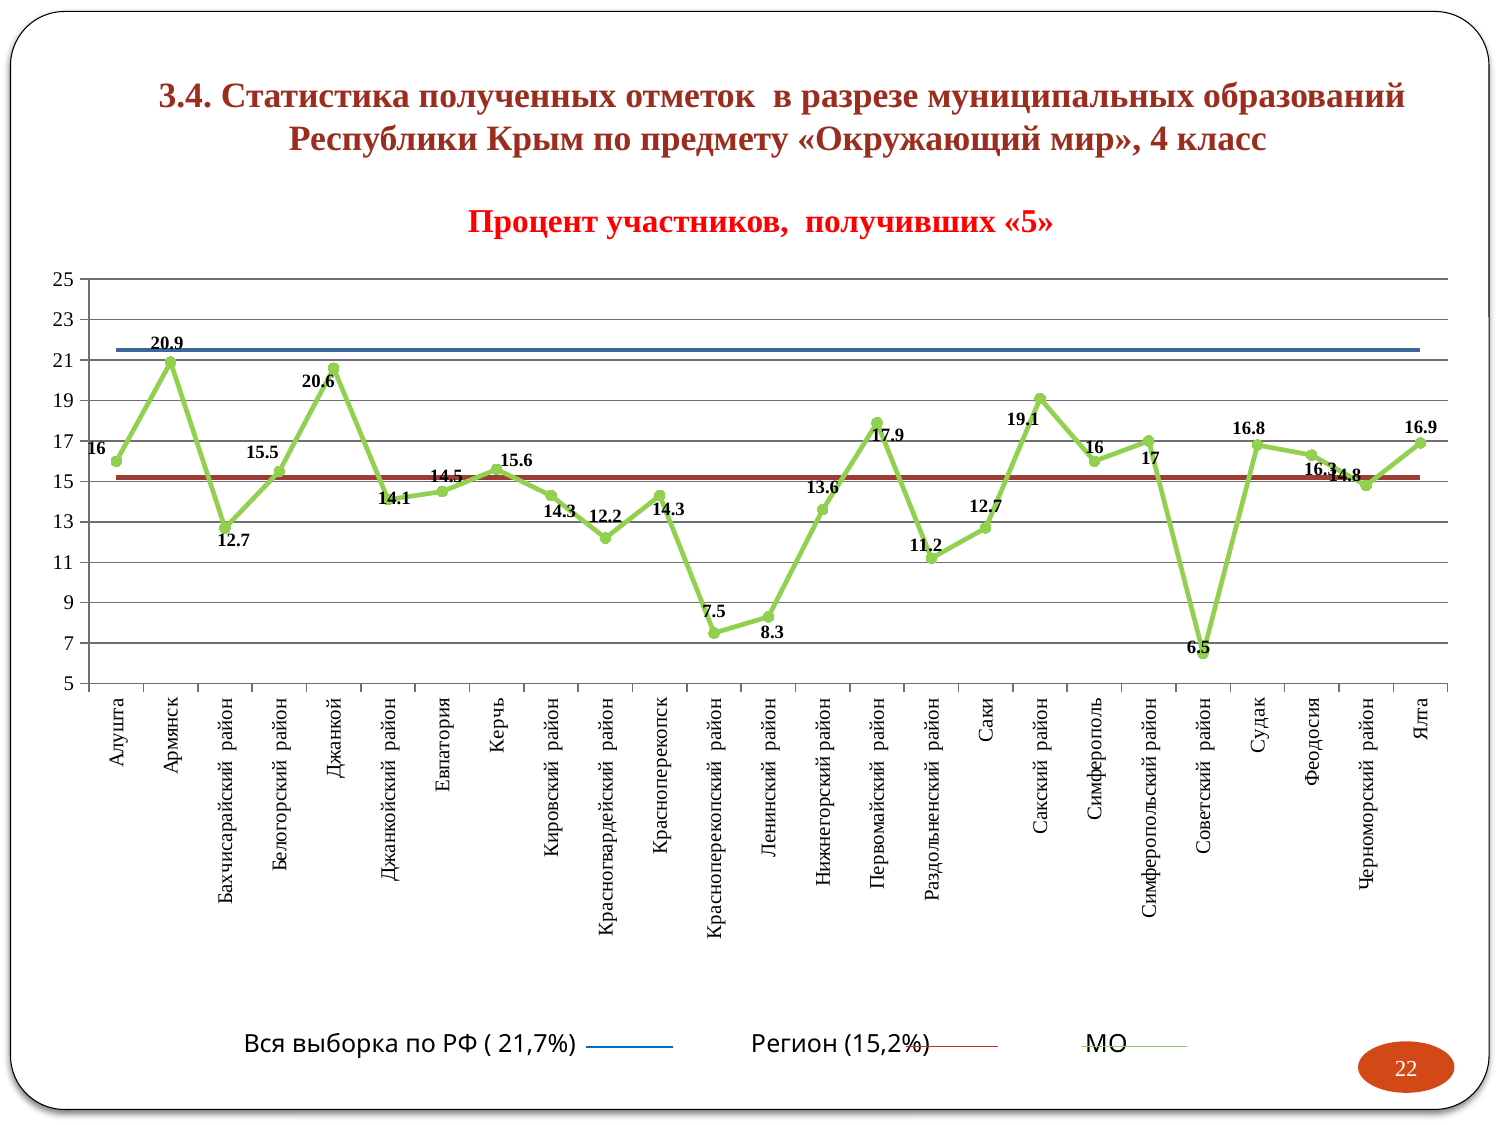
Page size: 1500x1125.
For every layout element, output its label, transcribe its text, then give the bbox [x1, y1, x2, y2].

text_box Процент участников, получивших «5» [194, 192, 1329, 247]
text_box Вся выборка по РФ ( 21,7%) Регион (15,2%) МО [228, 1020, 1352, 1065]
chart [40, 256, 1465, 941]
title 3.4. Статистика полученных отметок в разрезе муниципальных образований Республики Крым по предмету «Окружающий мир», 4 класс [140, 64, 1425, 173]
slide_number 22 [1358, 1041, 1455, 1093]
